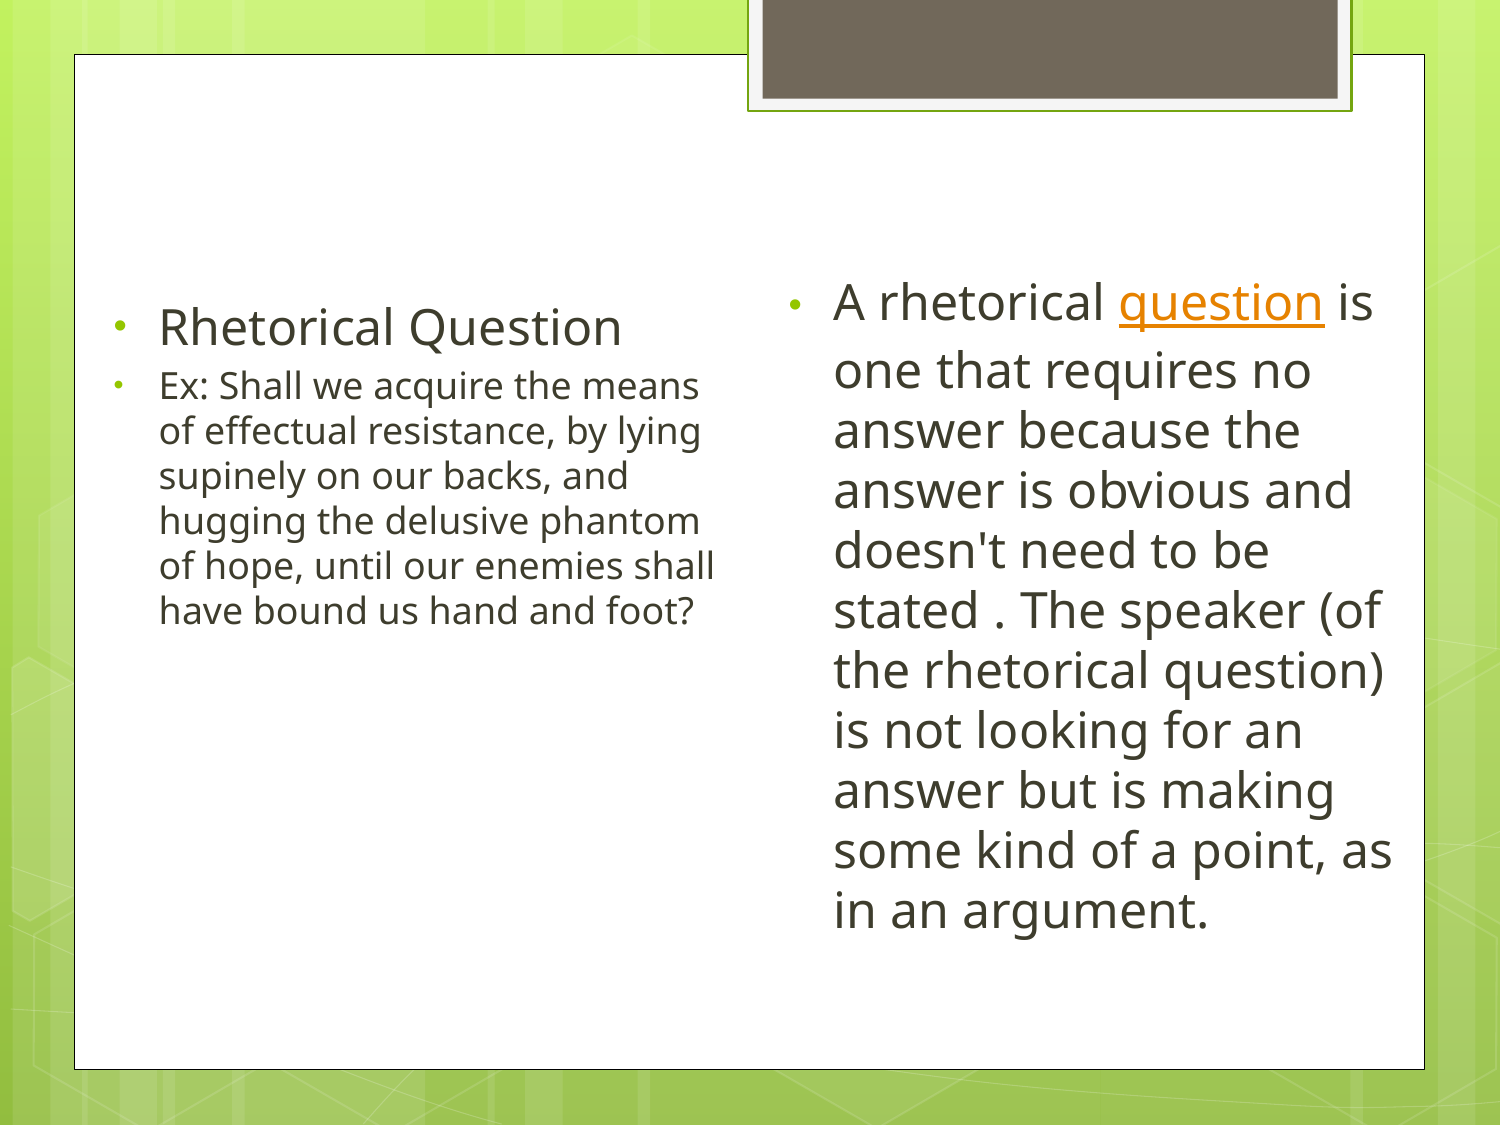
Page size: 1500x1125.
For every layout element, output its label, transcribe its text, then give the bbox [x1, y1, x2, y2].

list Rhetorical Question Ex: Shall we acquire the means of effectual resistance, by lying supinely on our backs, and hugging the delusive phantom of hope, until our enemies shall have bound us hand and foot? [87, 287, 750, 1030]
list A rhetorical question is one that requires no answer because the answer is obvious and doesn't need to be stated . The speaker (of the rhetorical question) is not looking for an answer but is making some kind of a point, as in an argument. [762, 262, 1425, 1005]
